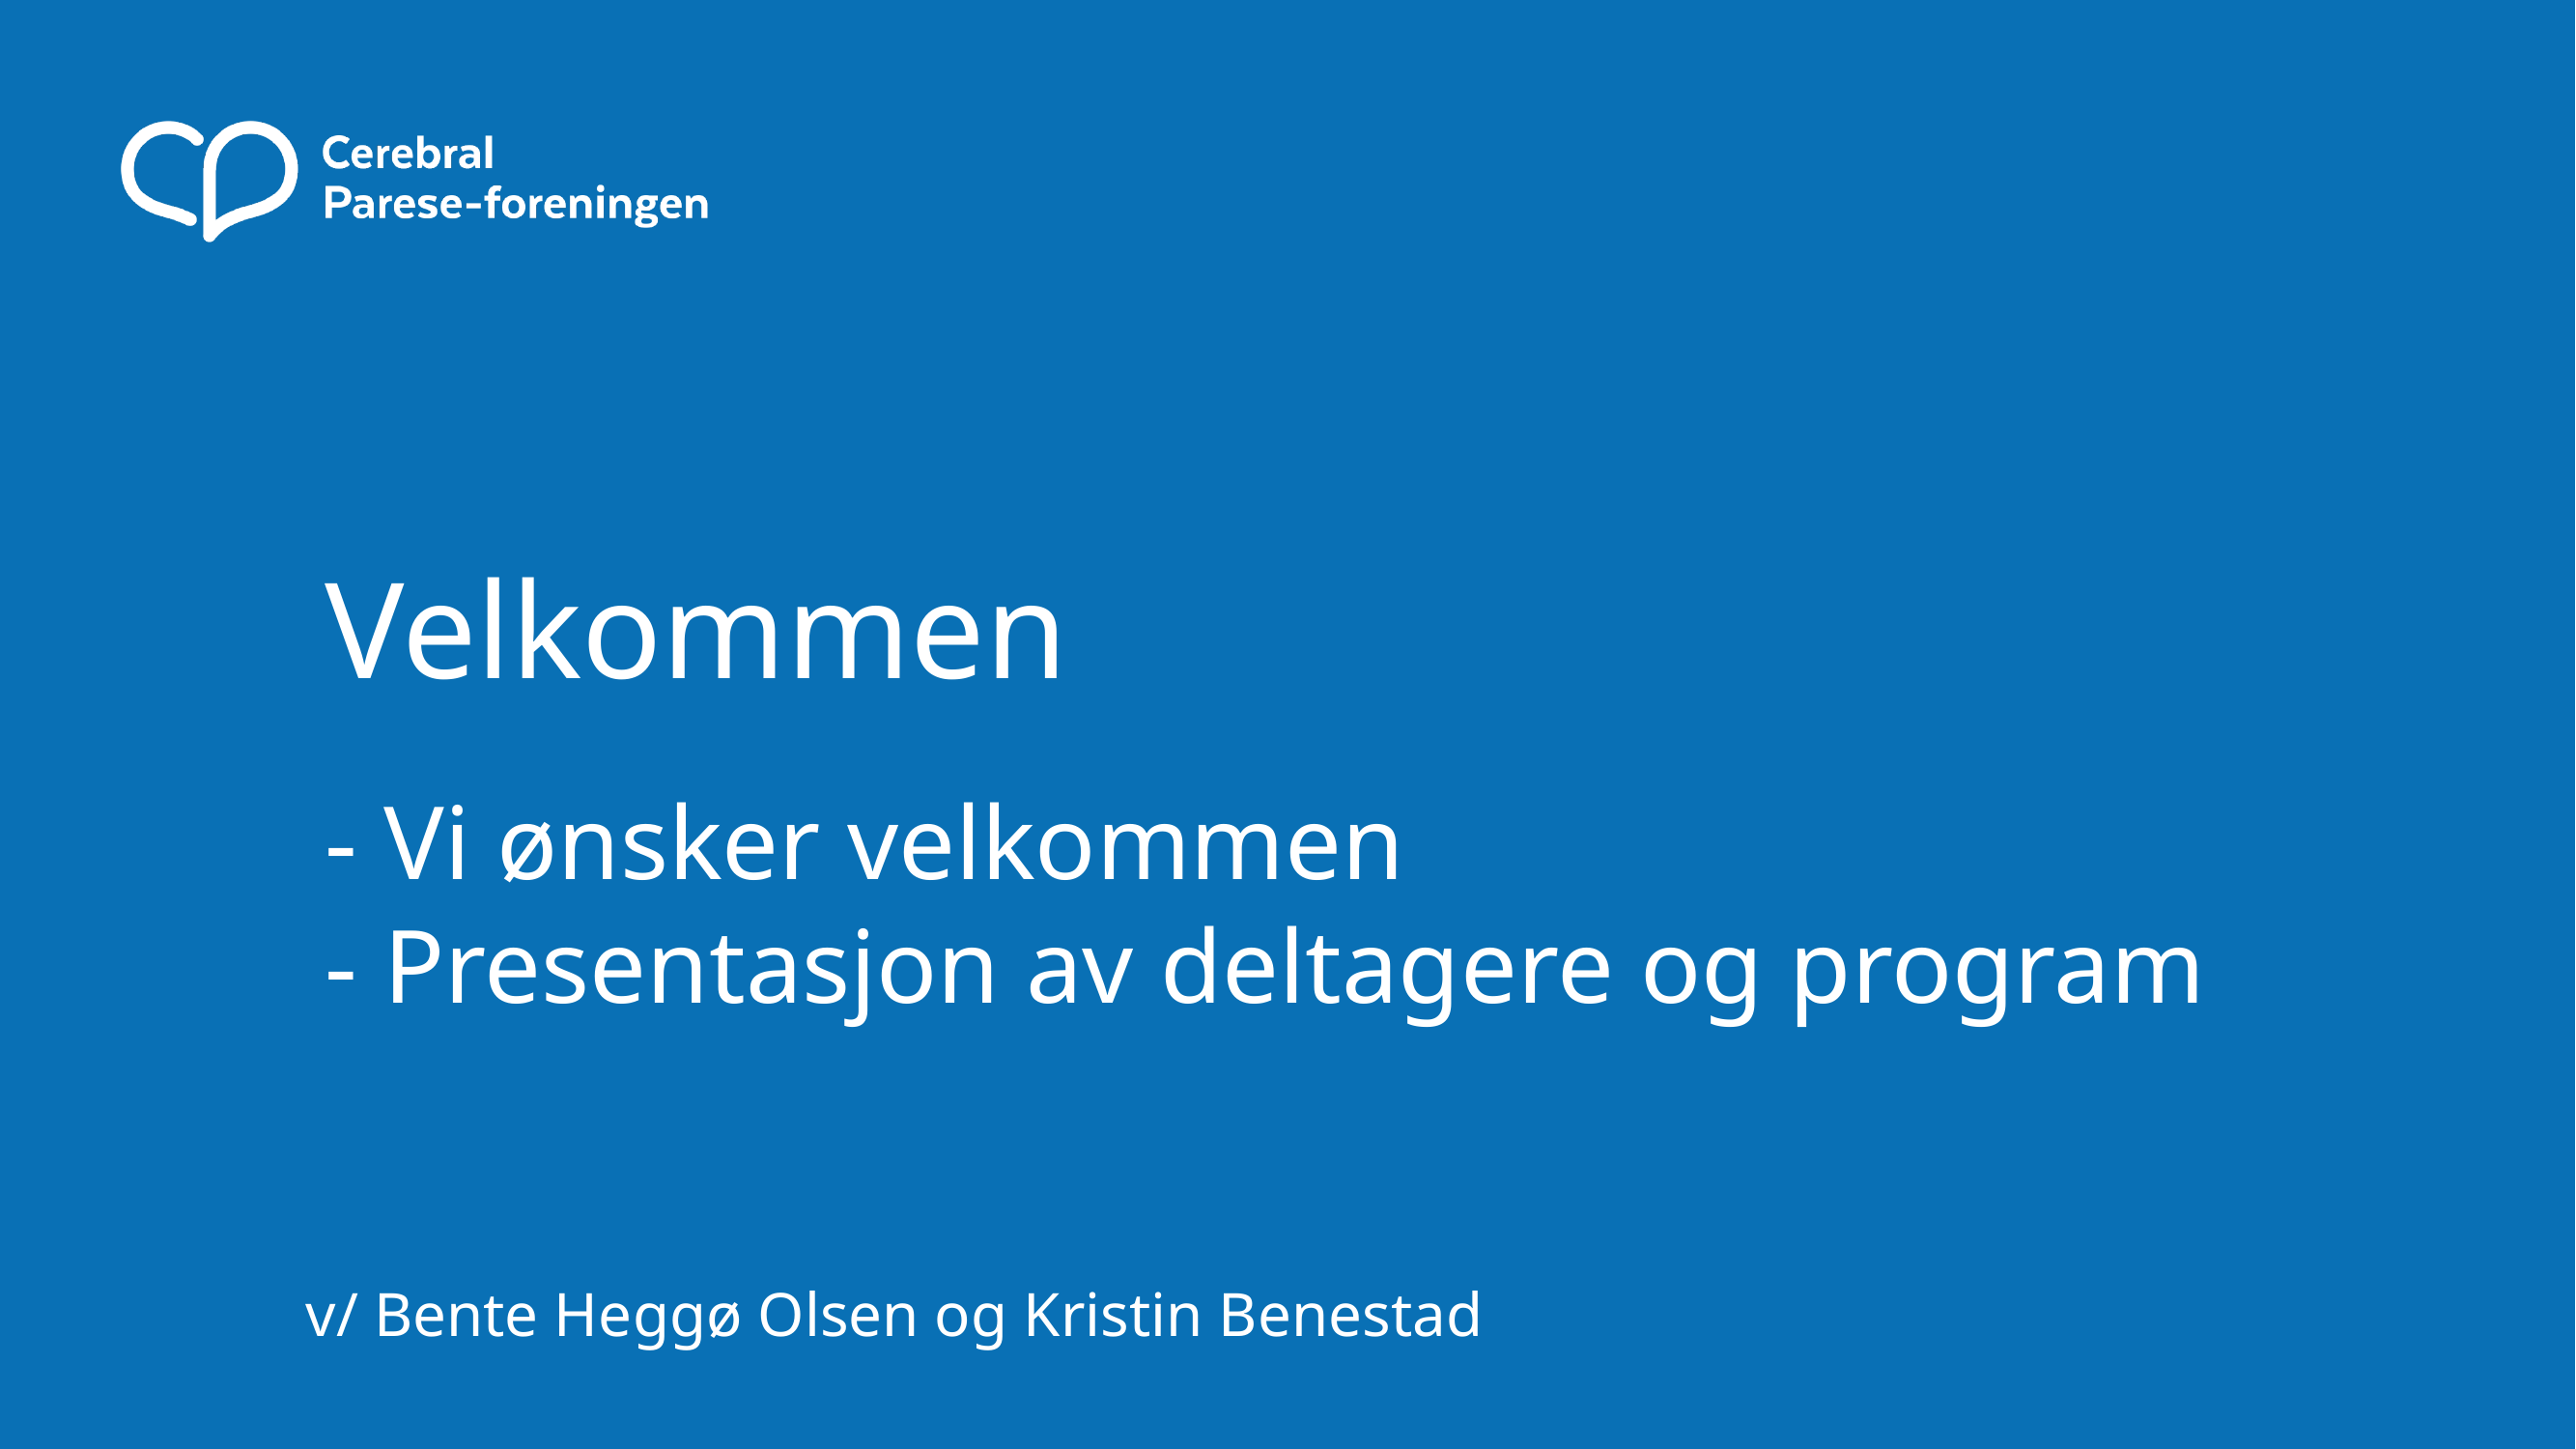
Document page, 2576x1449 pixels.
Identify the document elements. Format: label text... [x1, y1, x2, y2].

picture [0, 0, 708, 242]
subtitle - Vi ønsker velkommen - Presentasjon av deltagere og program [325, 781, 2322, 1033]
title Velkommen [325, 309, 2322, 712]
list v/ Bente Heggø Olsen og Kristin Benestad [305, 1277, 1521, 1352]
